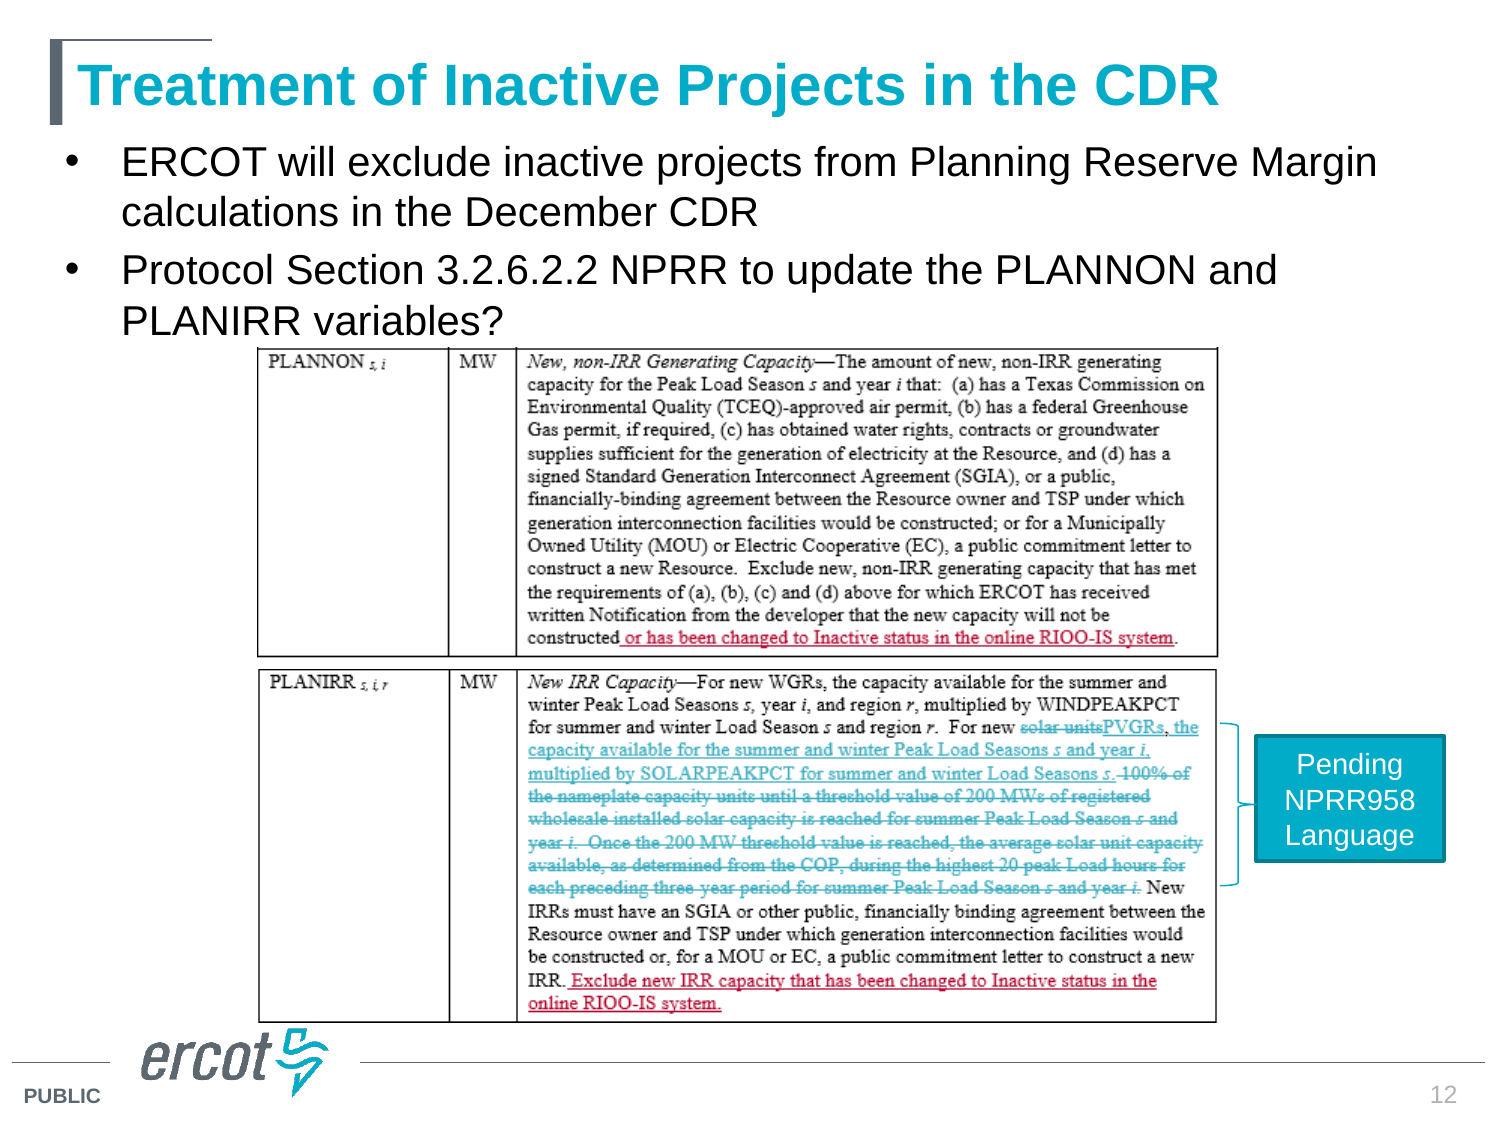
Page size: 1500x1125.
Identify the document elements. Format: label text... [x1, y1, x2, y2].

text_box Pending NPRR958 Language [1254, 734, 1446, 863]
picture [257, 347, 1221, 662]
picture [137, 668, 1221, 1100]
slide_number 12 [1412, 1074, 1475, 1112]
title Treatment of Inactive Projects in the CDR [62, 39, 1450, 127]
list ERCOT will exclude inactive projects from Planning Reserve Margin calculations in the December CDR Protocol Section 3.2.6.2.2 NPRR to update the PLANNON and PLANIRR variables? [50, 127, 1450, 353]
text_box [1226, 722, 1257, 887]
